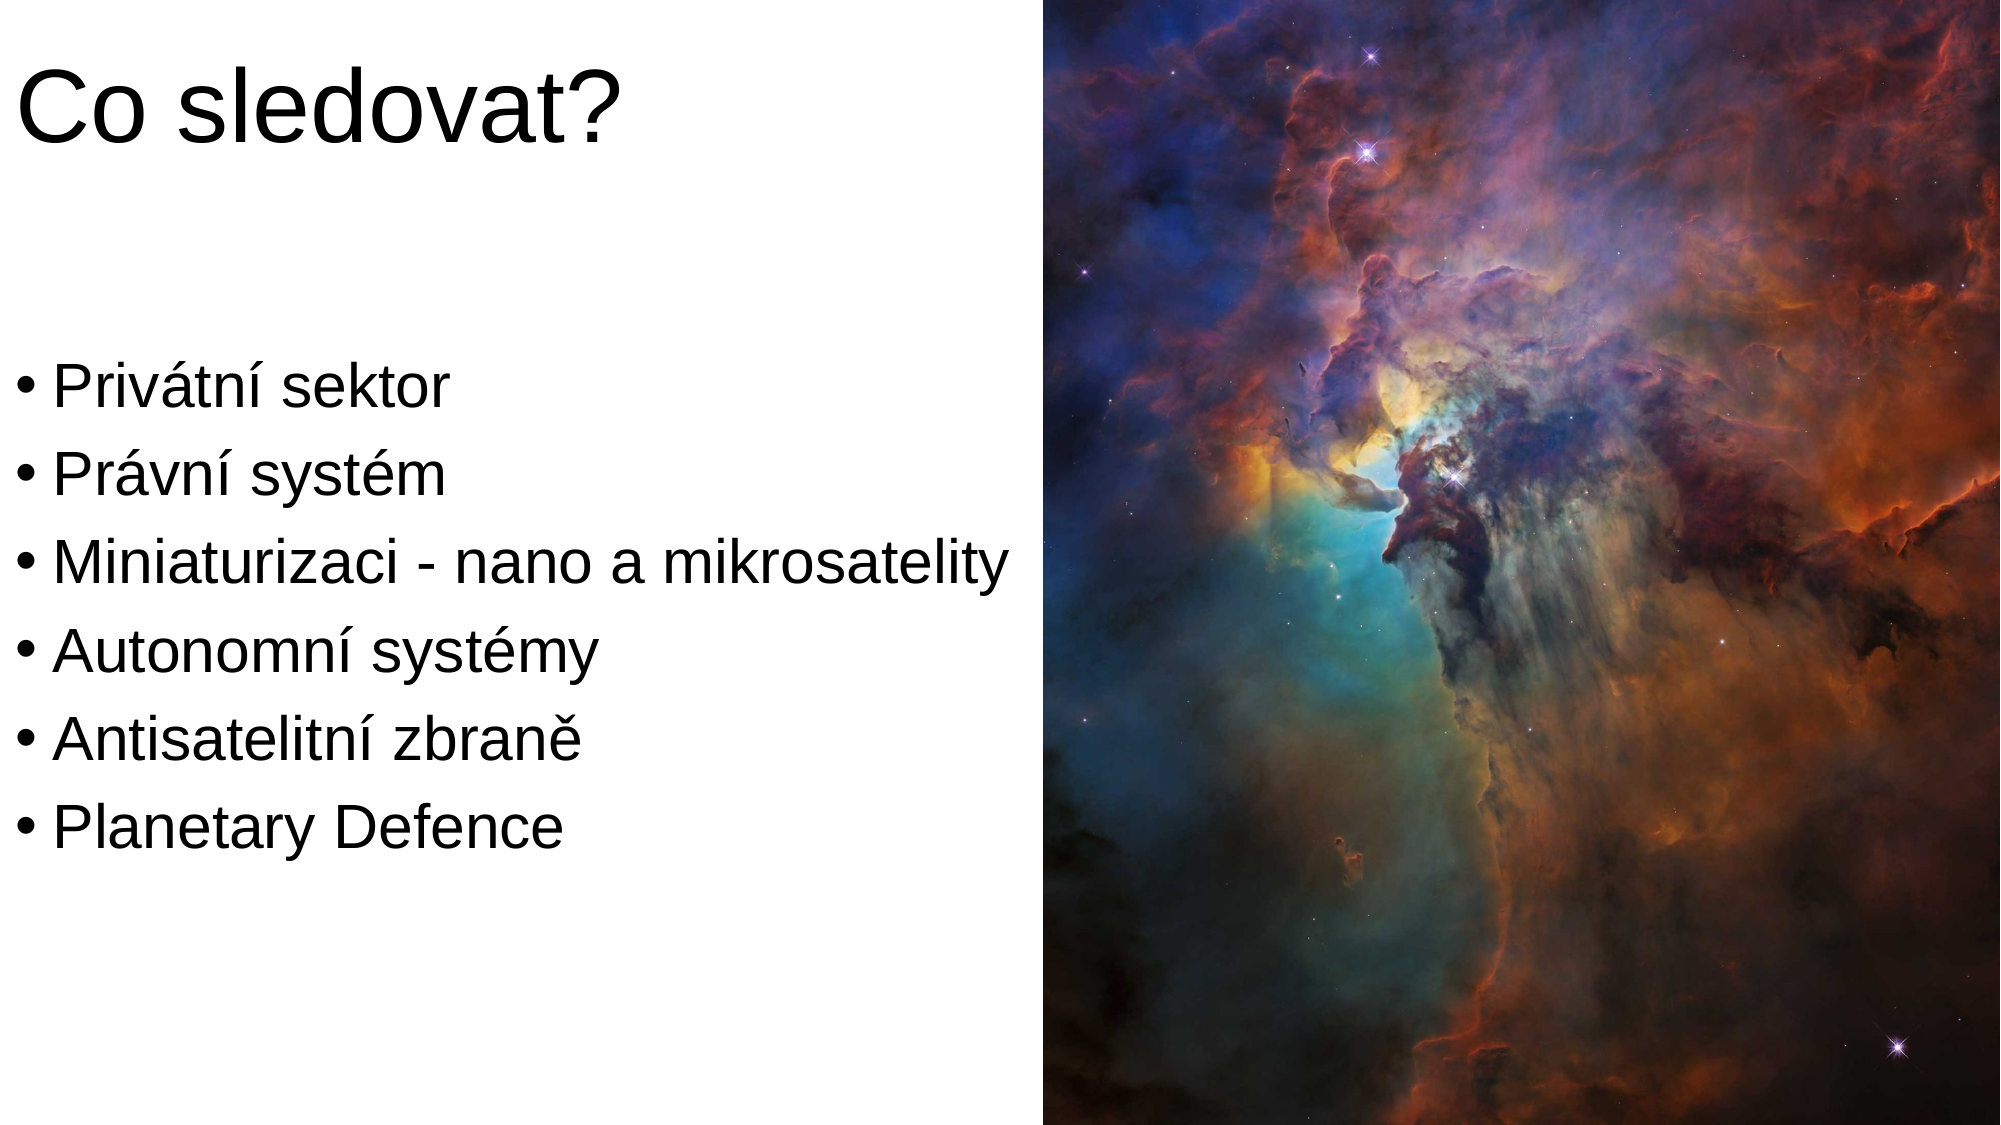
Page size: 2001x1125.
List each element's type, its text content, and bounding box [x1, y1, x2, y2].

picture [1043, 0, 2000, 1125]
title Co sledovat? [0, 0, 1043, 218]
list Privátní sektor Právní systém Miniaturizaci - nano a mikrosatelity Autonomní systémy Antisatelitní zbraně Planetary Defence [0, 346, 1043, 1060]
